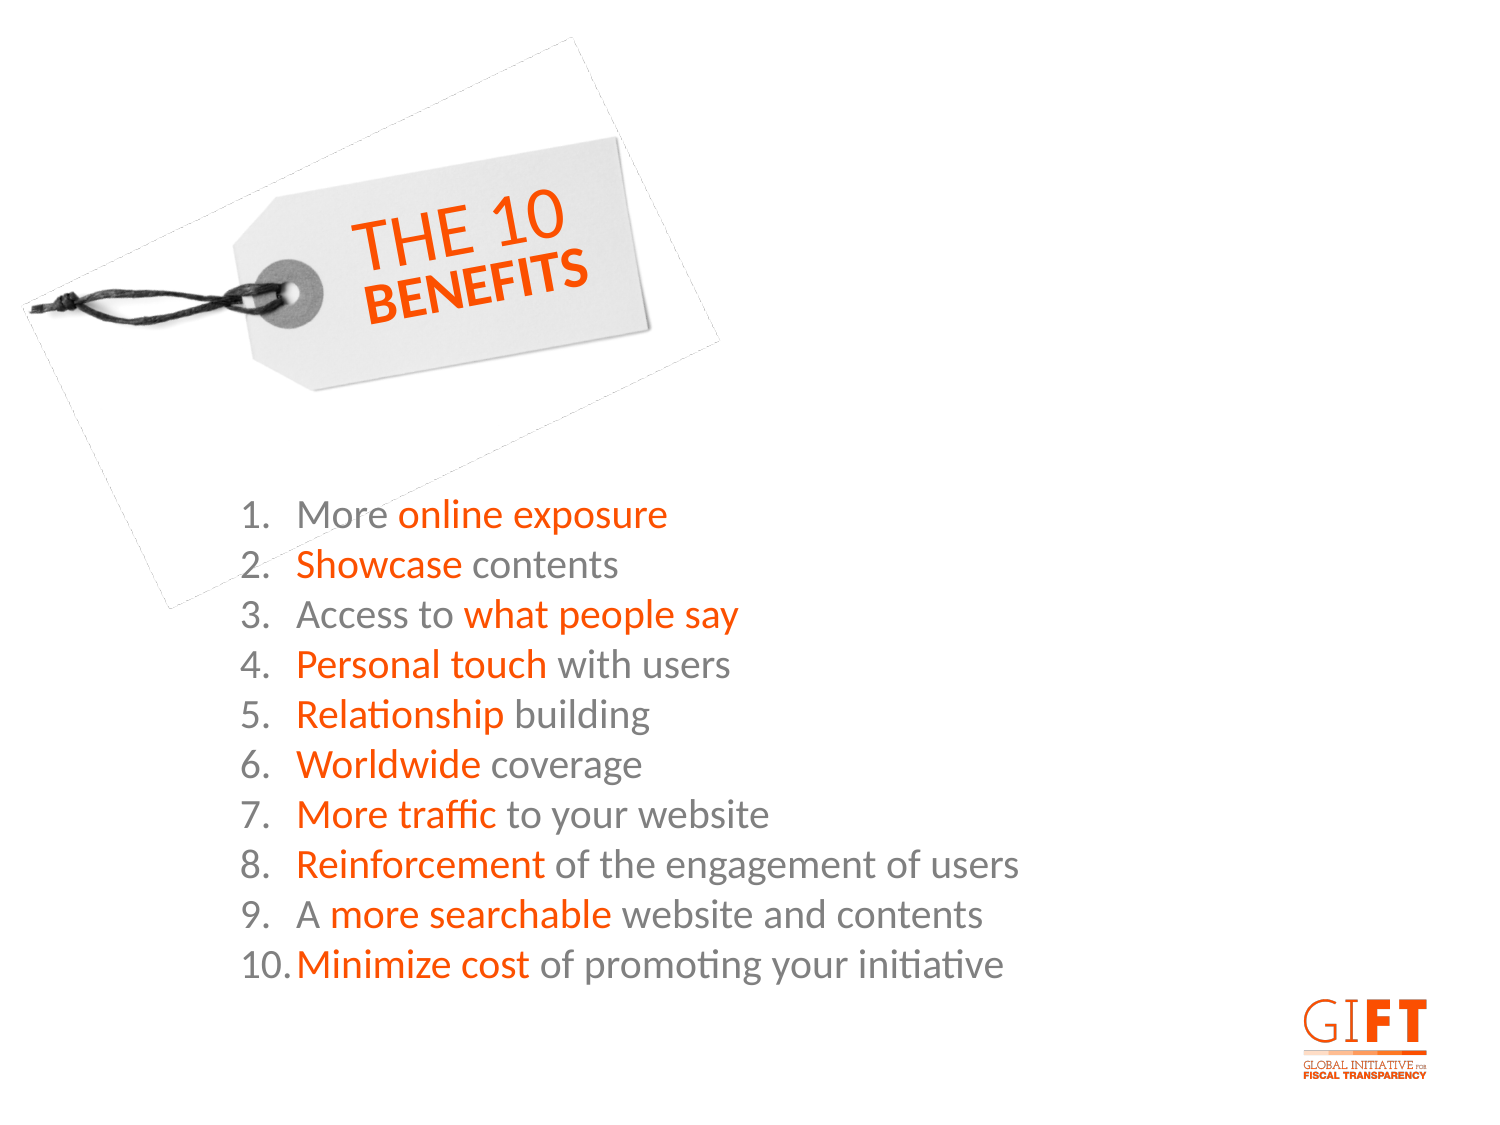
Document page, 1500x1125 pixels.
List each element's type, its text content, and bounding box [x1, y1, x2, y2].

text_box More online exposure Showcase contents Access to what people say Personal touch with users Relationship building Worldwide coverage More traffic to your website Reinforcement of the engagement of users A more searchable website and contents Minimize cost of promoting your initiative [224, 479, 1261, 995]
picture [1303, 999, 1427, 1079]
picture [2, 26, 739, 620]
